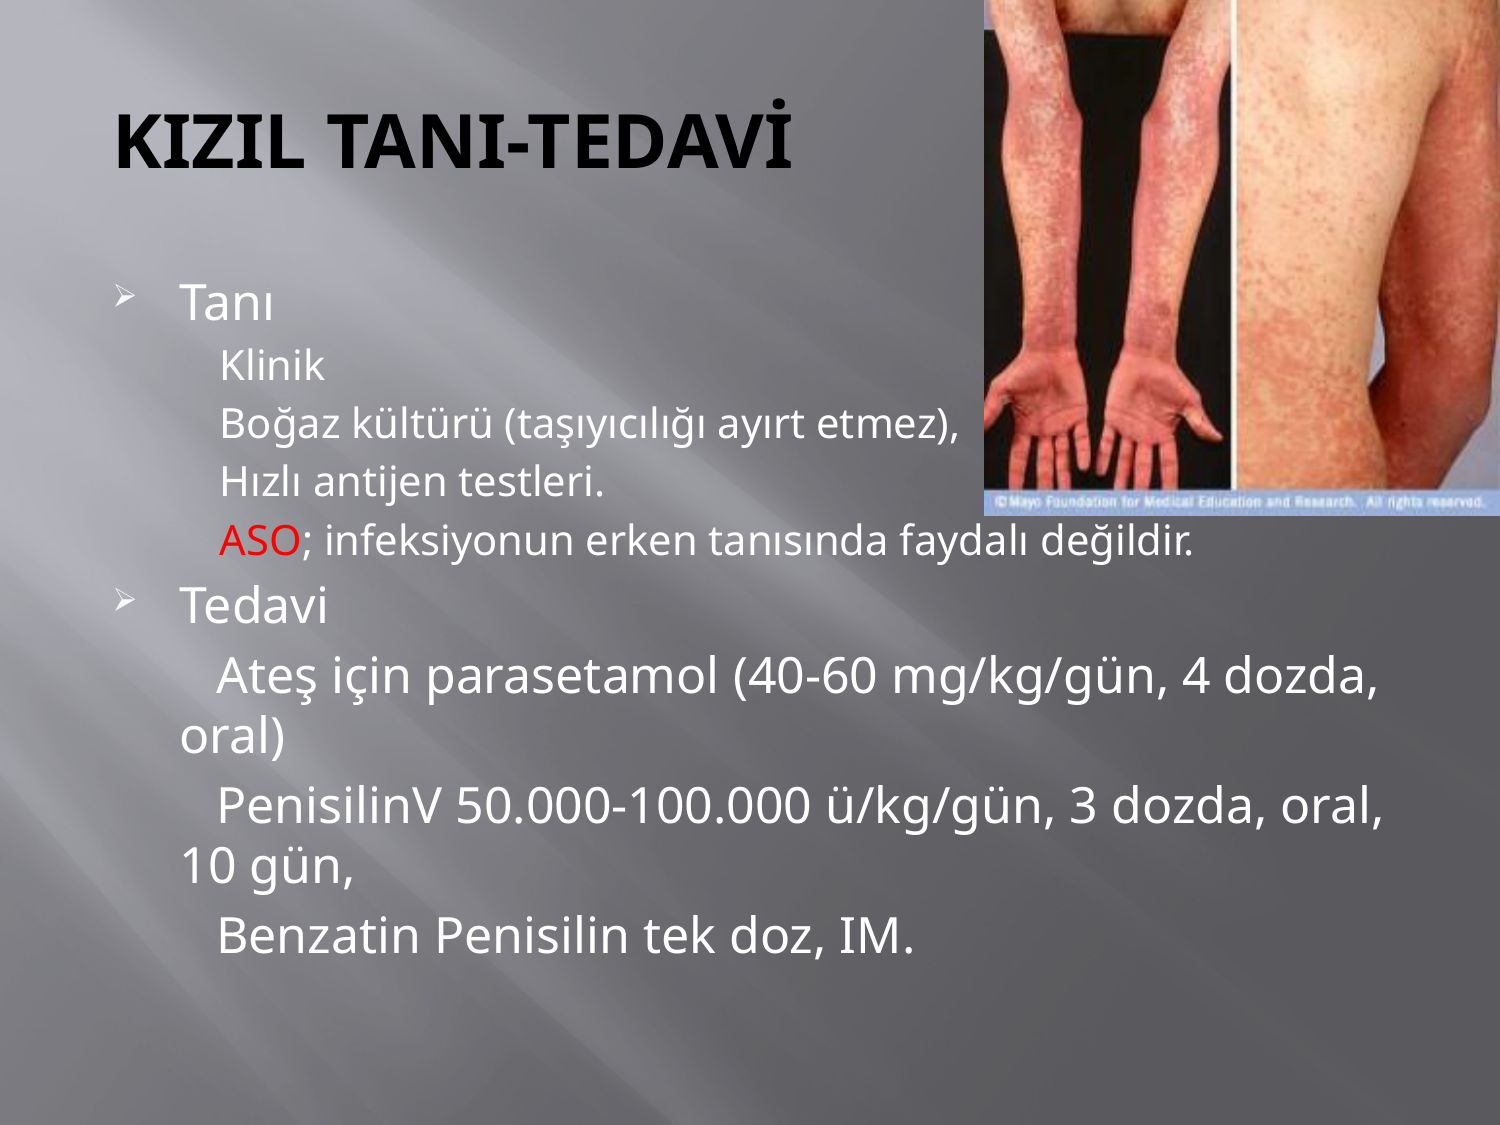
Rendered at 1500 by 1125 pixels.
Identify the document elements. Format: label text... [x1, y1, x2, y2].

picture [984, 0, 1500, 516]
list Tanı Klinik Boğaz kültürü (taşıyıcılığı ayırt etmez), Hızlı antijen testleri. ASO; infeksiyonun erken tanısında faydalı değildir. Tedavi Ateş için parasetamol (40-60 mg/kg/gün, 4 dozda, oral) PenisilinV 50.000-100.000 ü/kg/gün, 3 dozda, oral, 10 gün, Benzatin Penisilin tek doz, IM. [75, 262, 1425, 1035]
title KIZIL TANI-TEDAVİ [75, 45, 832, 233]
